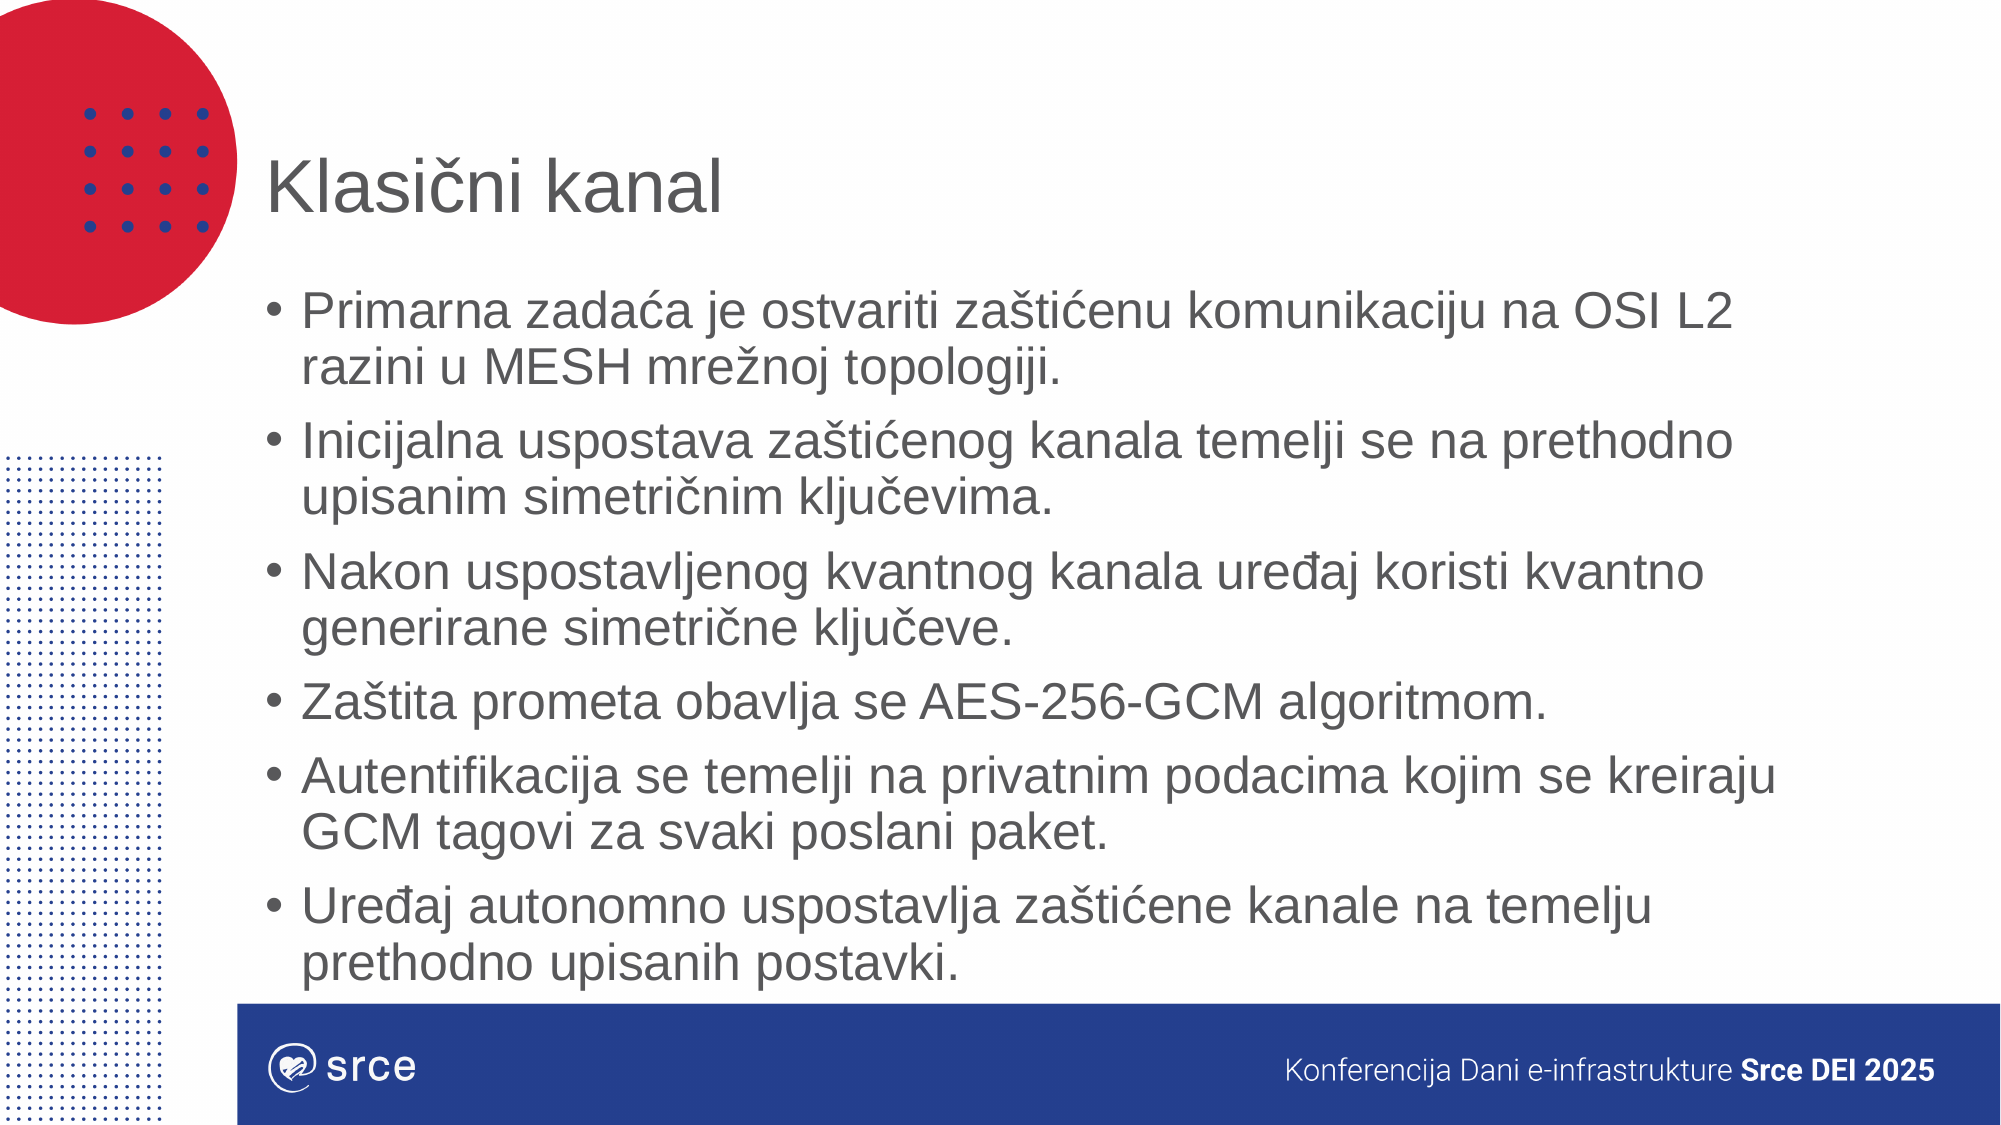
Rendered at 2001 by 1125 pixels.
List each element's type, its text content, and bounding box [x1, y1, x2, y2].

picture [0, 0, 2001, 1125]
list Primarna zadaća je ostvariti zaštićenu komunikaciju na OSI L2 razini u MESH mrežnoj topologiji. Inicijalna uspostava zaštićenog kanala temelji se na prethodno upisanim simetričnim ključevima. Nakon uspostavljenog kvantnog kanala uređaj koristi kvantno generirane simetrične ključeve. Zaštita prometa obavlja se AES-256-GCM algoritmom. Autentifikacija se temelji na privatnim podacima kojim se kreiraju GCM tagovi za svaki poslani paket. Uređaj autonomno uspostavlja zaštićene kanale na temelju prethodno upisanih postavki. [250, 276, 1843, 1004]
title Klasični kanal [250, 59, 1955, 278]
